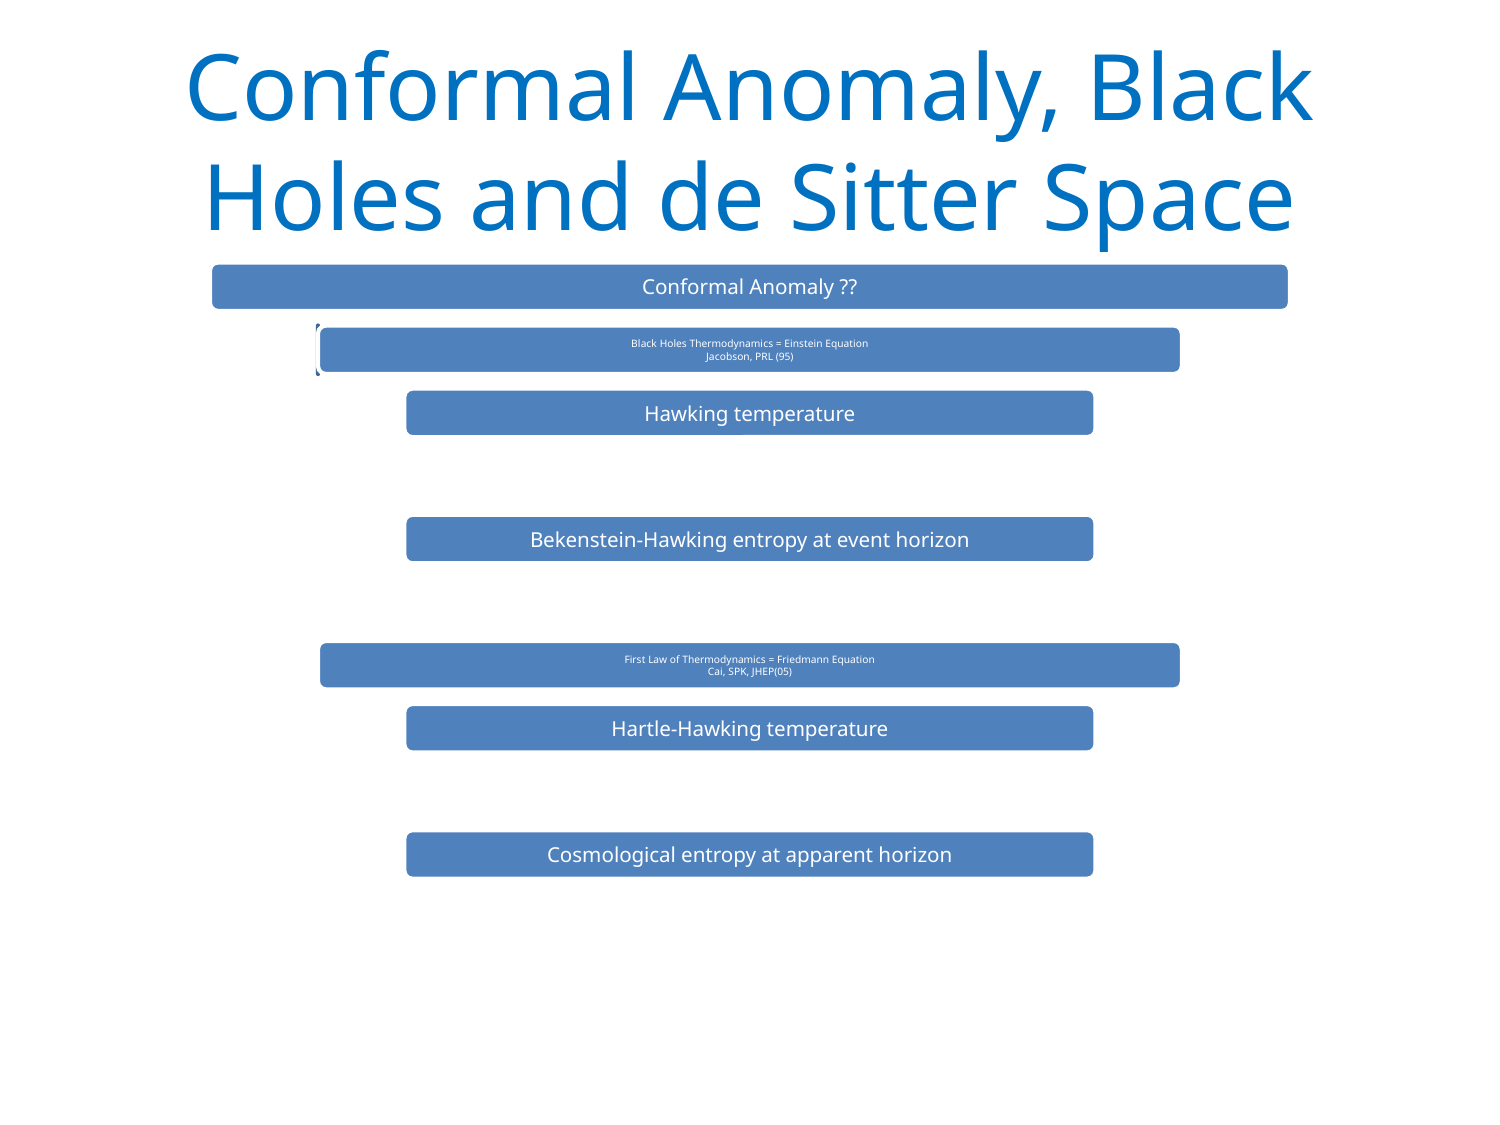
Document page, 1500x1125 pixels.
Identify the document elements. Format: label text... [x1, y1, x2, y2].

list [74, 262, 1426, 1006]
title Conformal Anomaly, Black Holes and de Sitter Space [74, 44, 1426, 233]
